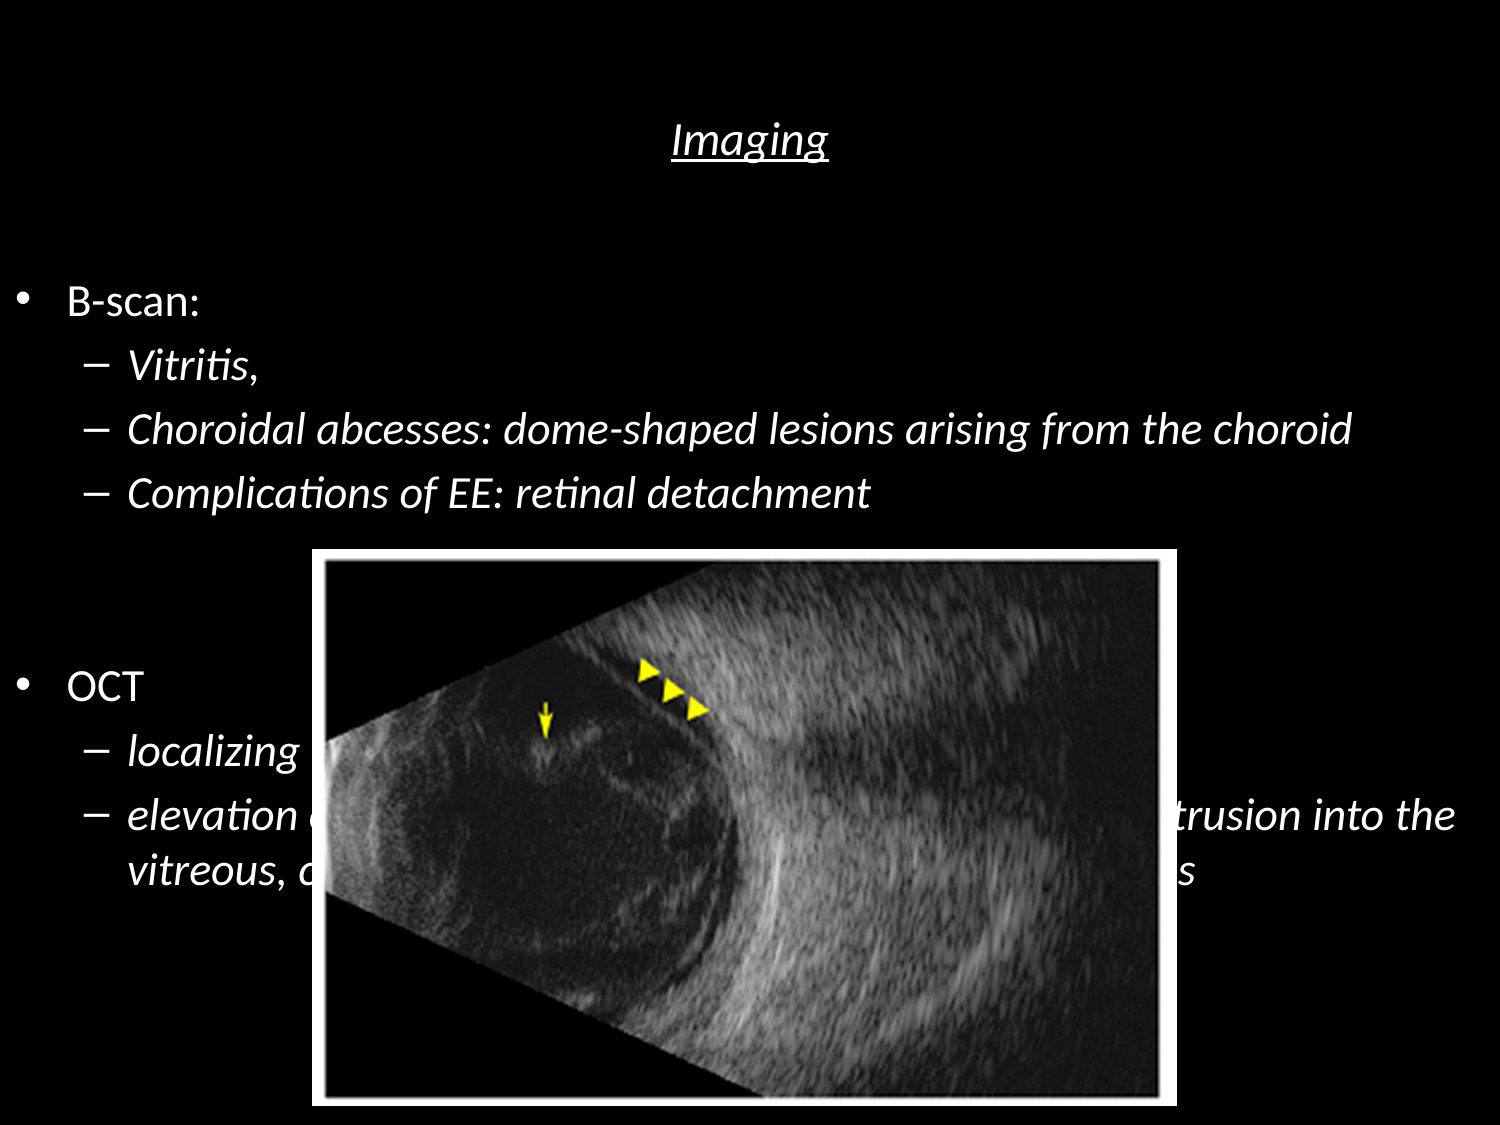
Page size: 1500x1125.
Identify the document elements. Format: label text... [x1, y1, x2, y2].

picture [312, 549, 1177, 1106]
list B-scan: Vitritis, Choroidal abcesses: dome-shaped lesions arising from the choroid Complications of EE: retinal detachment OCT localizing the pathology within the retina or subretina, elevation of RPE, intra-retinal lesions with or without extrusion into the vitreous, choroidal thickening, and posterior vitreous cells [0, 262, 1500, 1125]
title Imaging [75, 99, 1425, 262]
